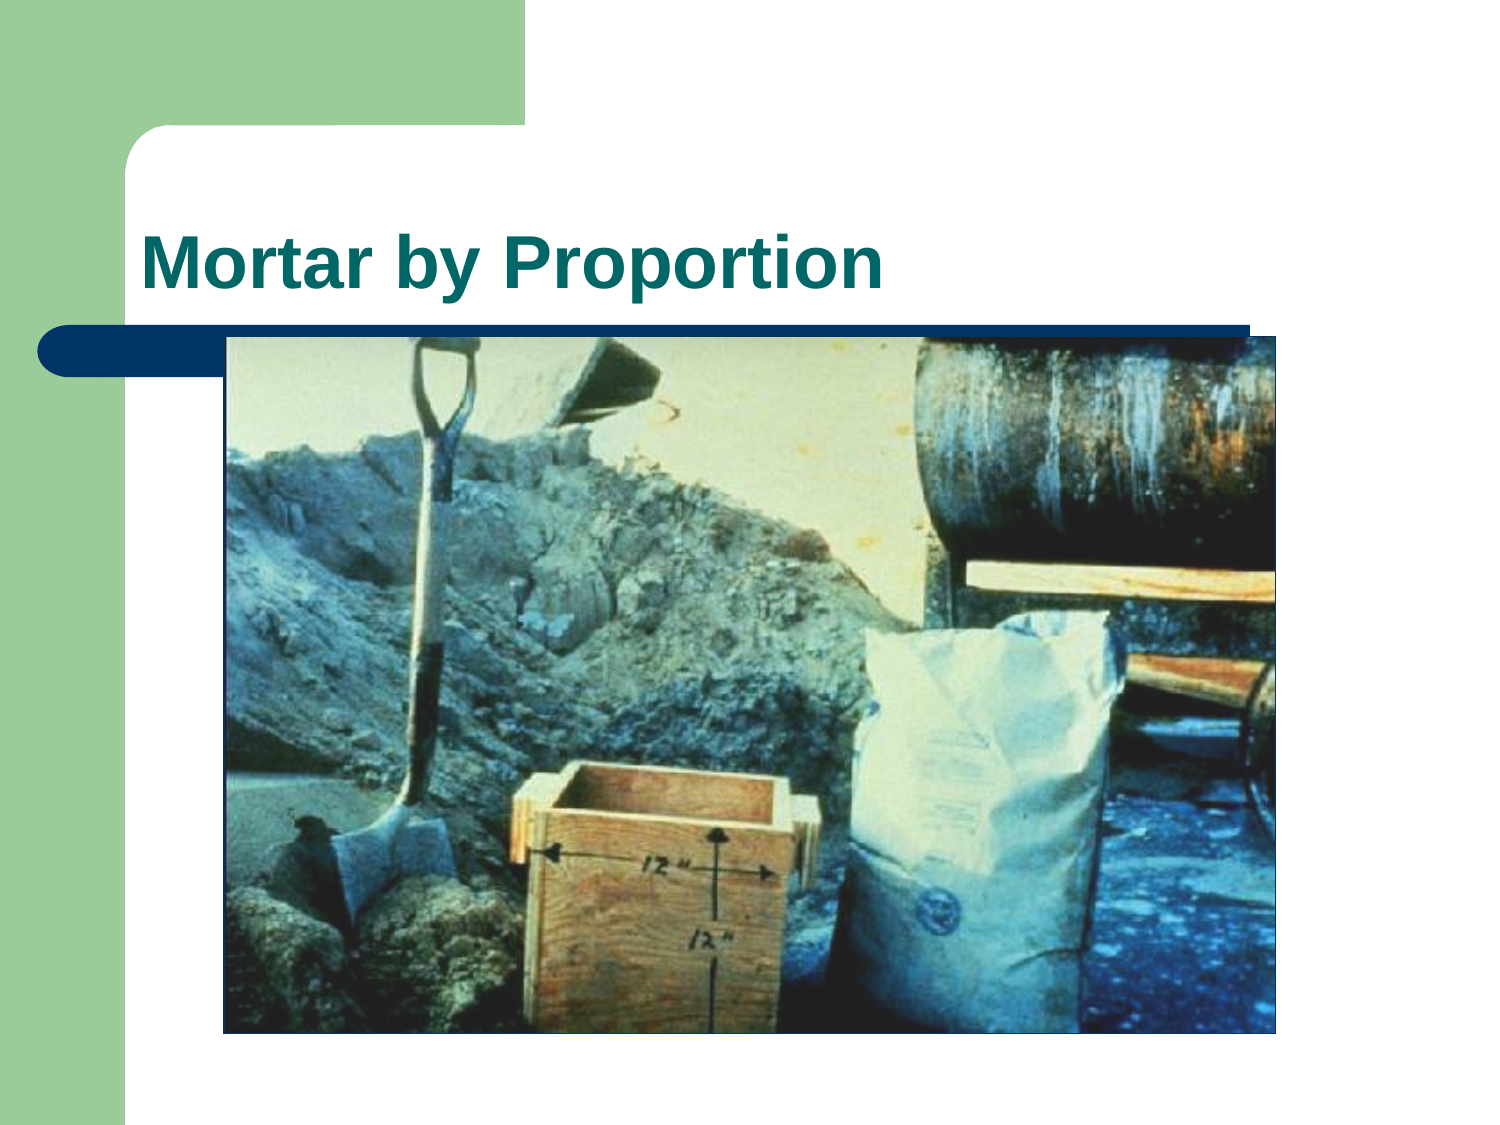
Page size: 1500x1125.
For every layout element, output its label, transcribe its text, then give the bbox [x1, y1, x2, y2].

title Mortar by Proportion [125, 125, 1425, 313]
picture [224, 337, 1276, 1033]
